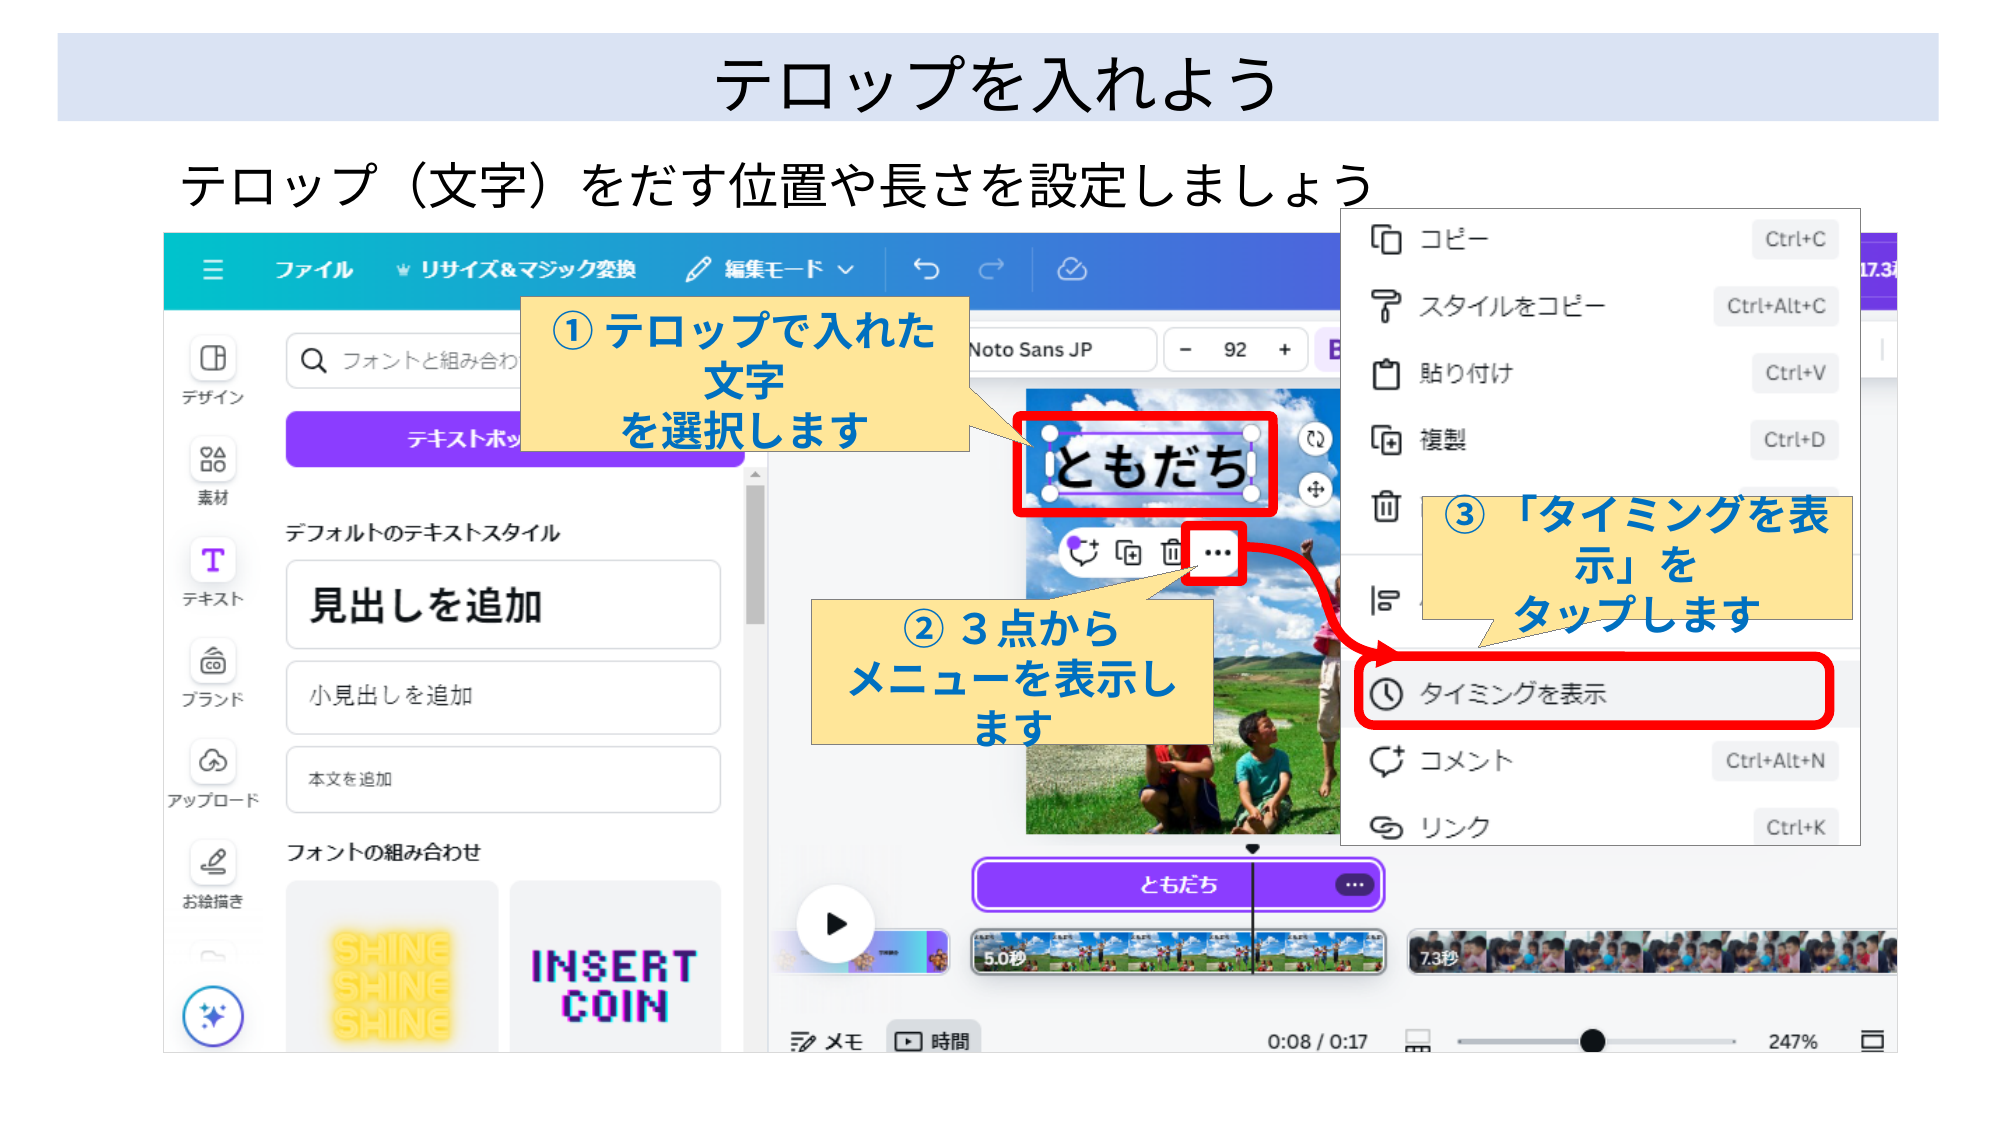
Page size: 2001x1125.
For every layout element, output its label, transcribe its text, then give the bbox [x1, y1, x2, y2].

picture [163, 208, 1898, 1053]
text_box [1240, 546, 1405, 657]
text_box テロップを入れよう [57, 33, 1939, 122]
text_box テロップ（文字）をだす位置や長さを設定しましょう [163, 116, 1898, 232]
